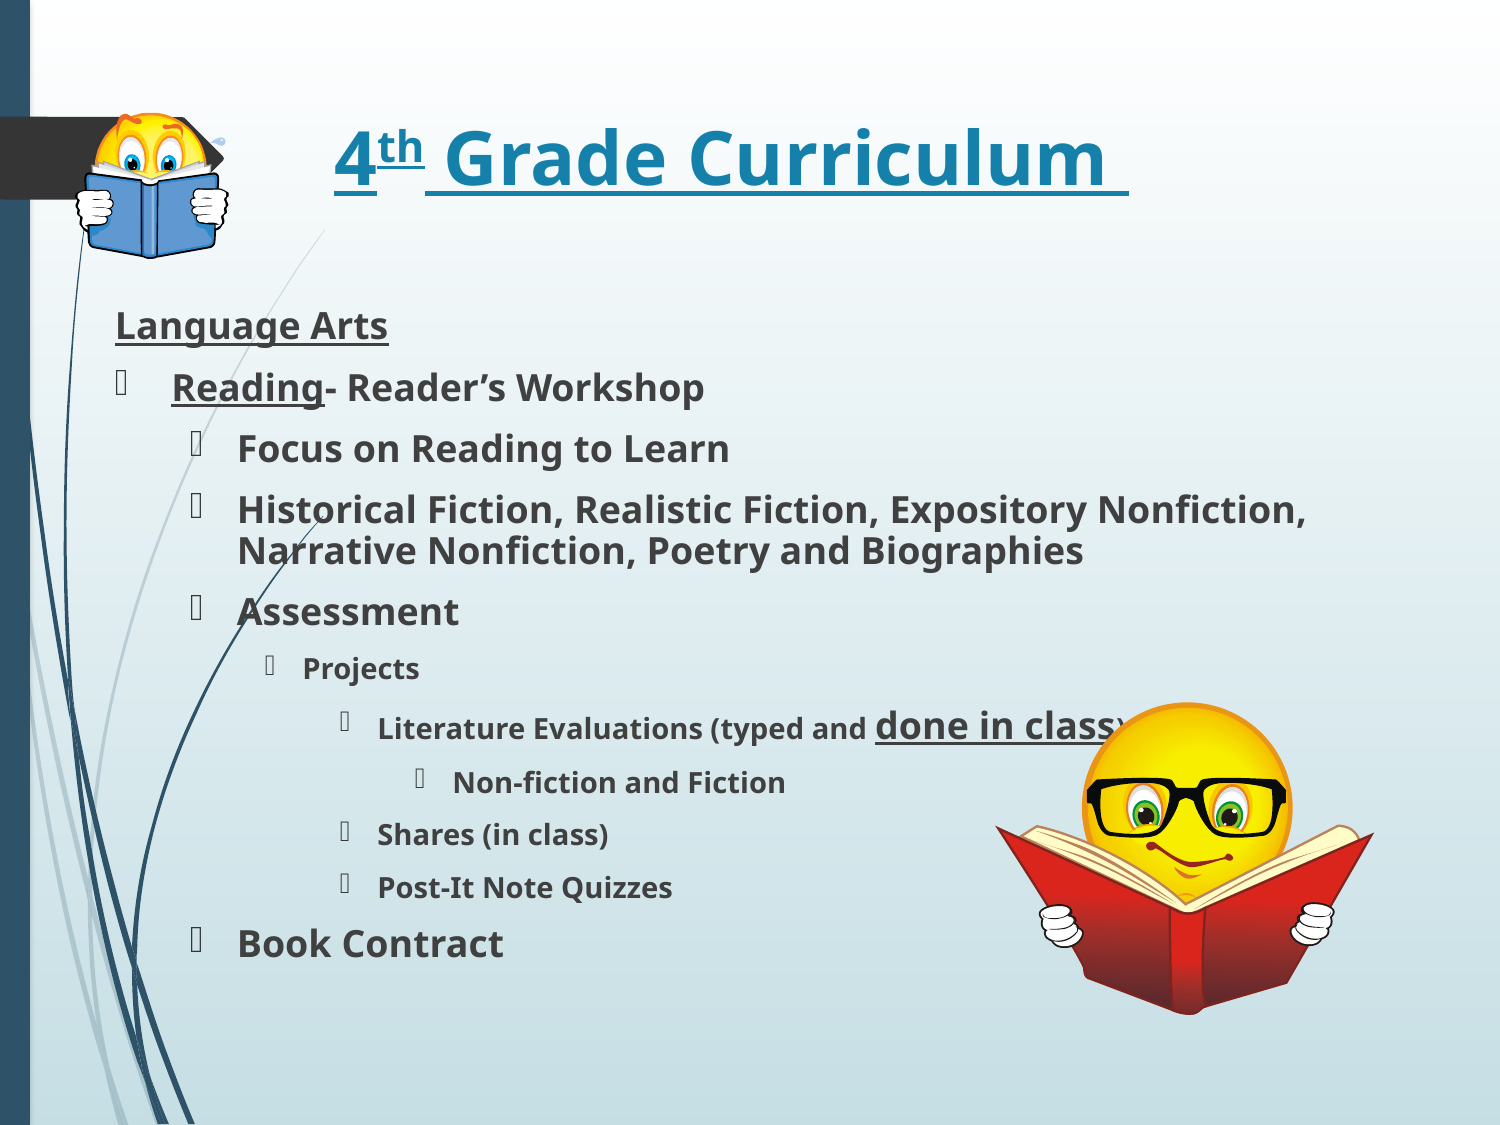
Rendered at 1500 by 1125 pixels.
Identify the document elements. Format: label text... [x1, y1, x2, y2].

picture [74, 112, 229, 259]
list Language Arts Reading- Reader’s Workshop Focus on Reading to Learn Historical Fiction, Realistic Fiction, Expository Nonfiction, Narrative Nonfiction, Poetry and Biographies Assessment Projects Literature Evaluations (typed and done in class) Non-fiction and Fiction Shares (in class) Post-It Note Quizzes Book Contract [99, 299, 1375, 1050]
title 4th Grade Curriculum [319, 102, 1400, 313]
picture [994, 702, 1375, 1016]
